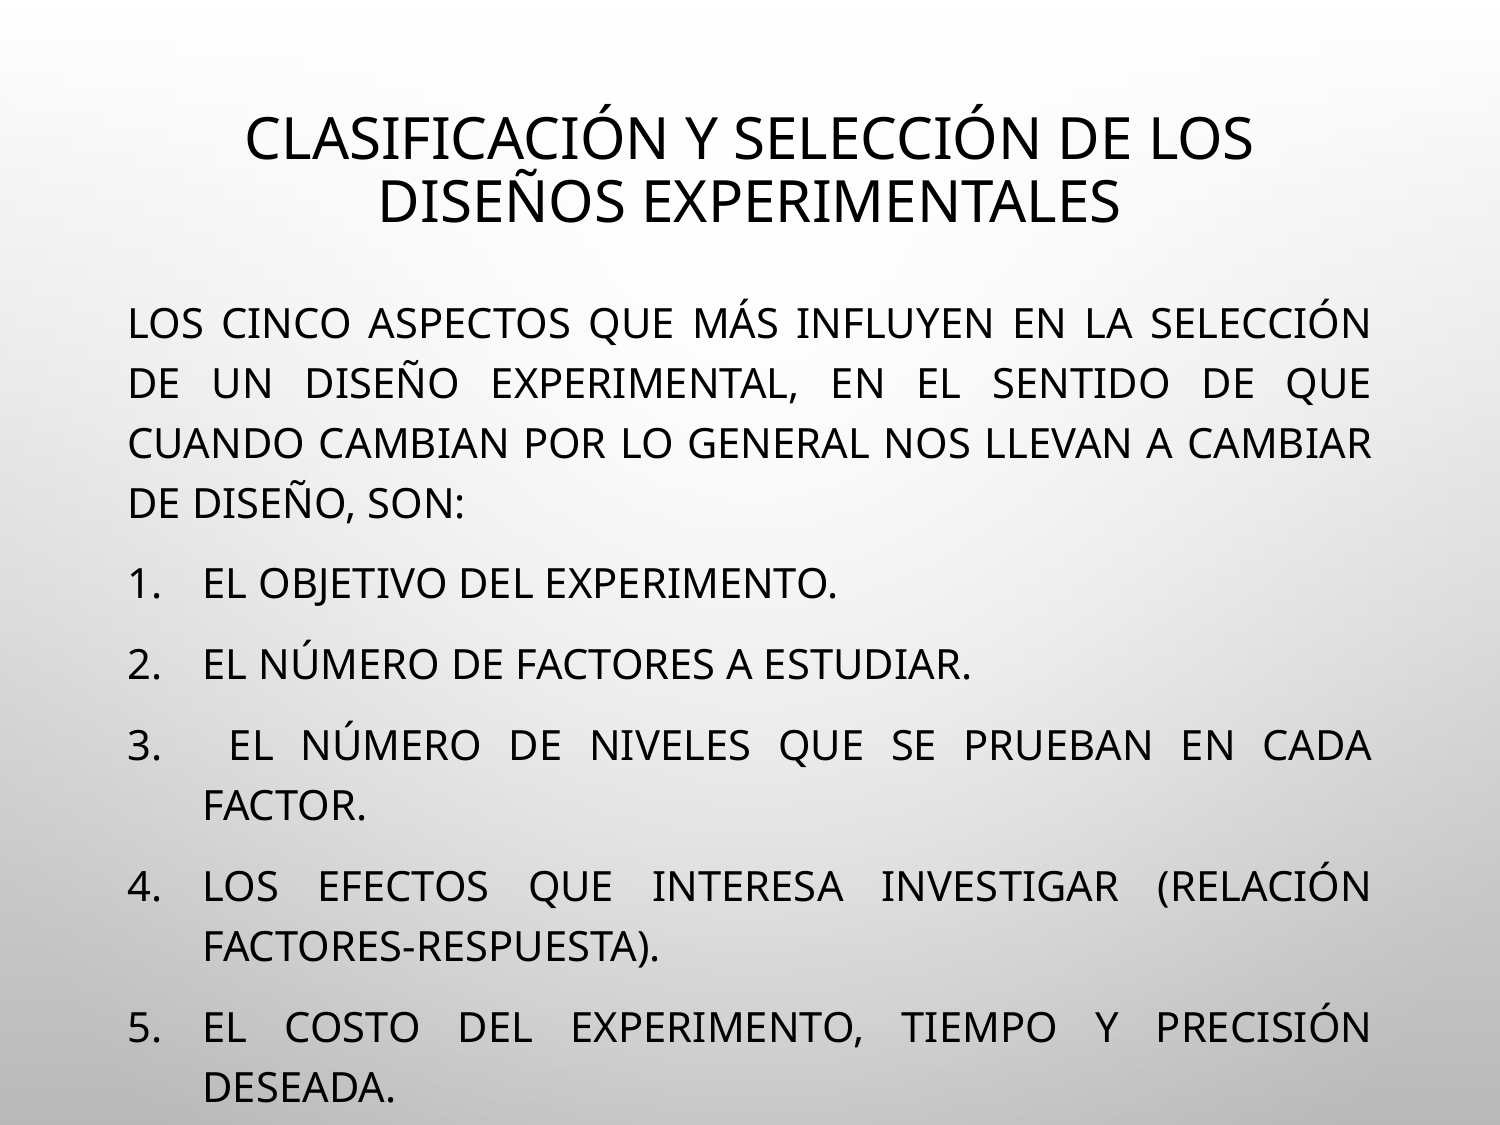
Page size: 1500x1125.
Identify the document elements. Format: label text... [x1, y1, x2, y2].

title Clasificación y selección de los diseños experimentales [112, 66, 1388, 278]
picture [0, 0, 1500, 1125]
list Los cinco aspectos que más influyen en la selección de un diseño experimental, en el sentido de que cuando cambian por lo general nos llevan a cambiar de diseño, son: El objetivo del experimento. El número de factores a estudiar. El número de niveles que se prueban en cada factor. Los efectos que interesa investigar (relación factores-respuesta). El costo del experimento, tiempo y precisión deseada. [112, 278, 1388, 950]
